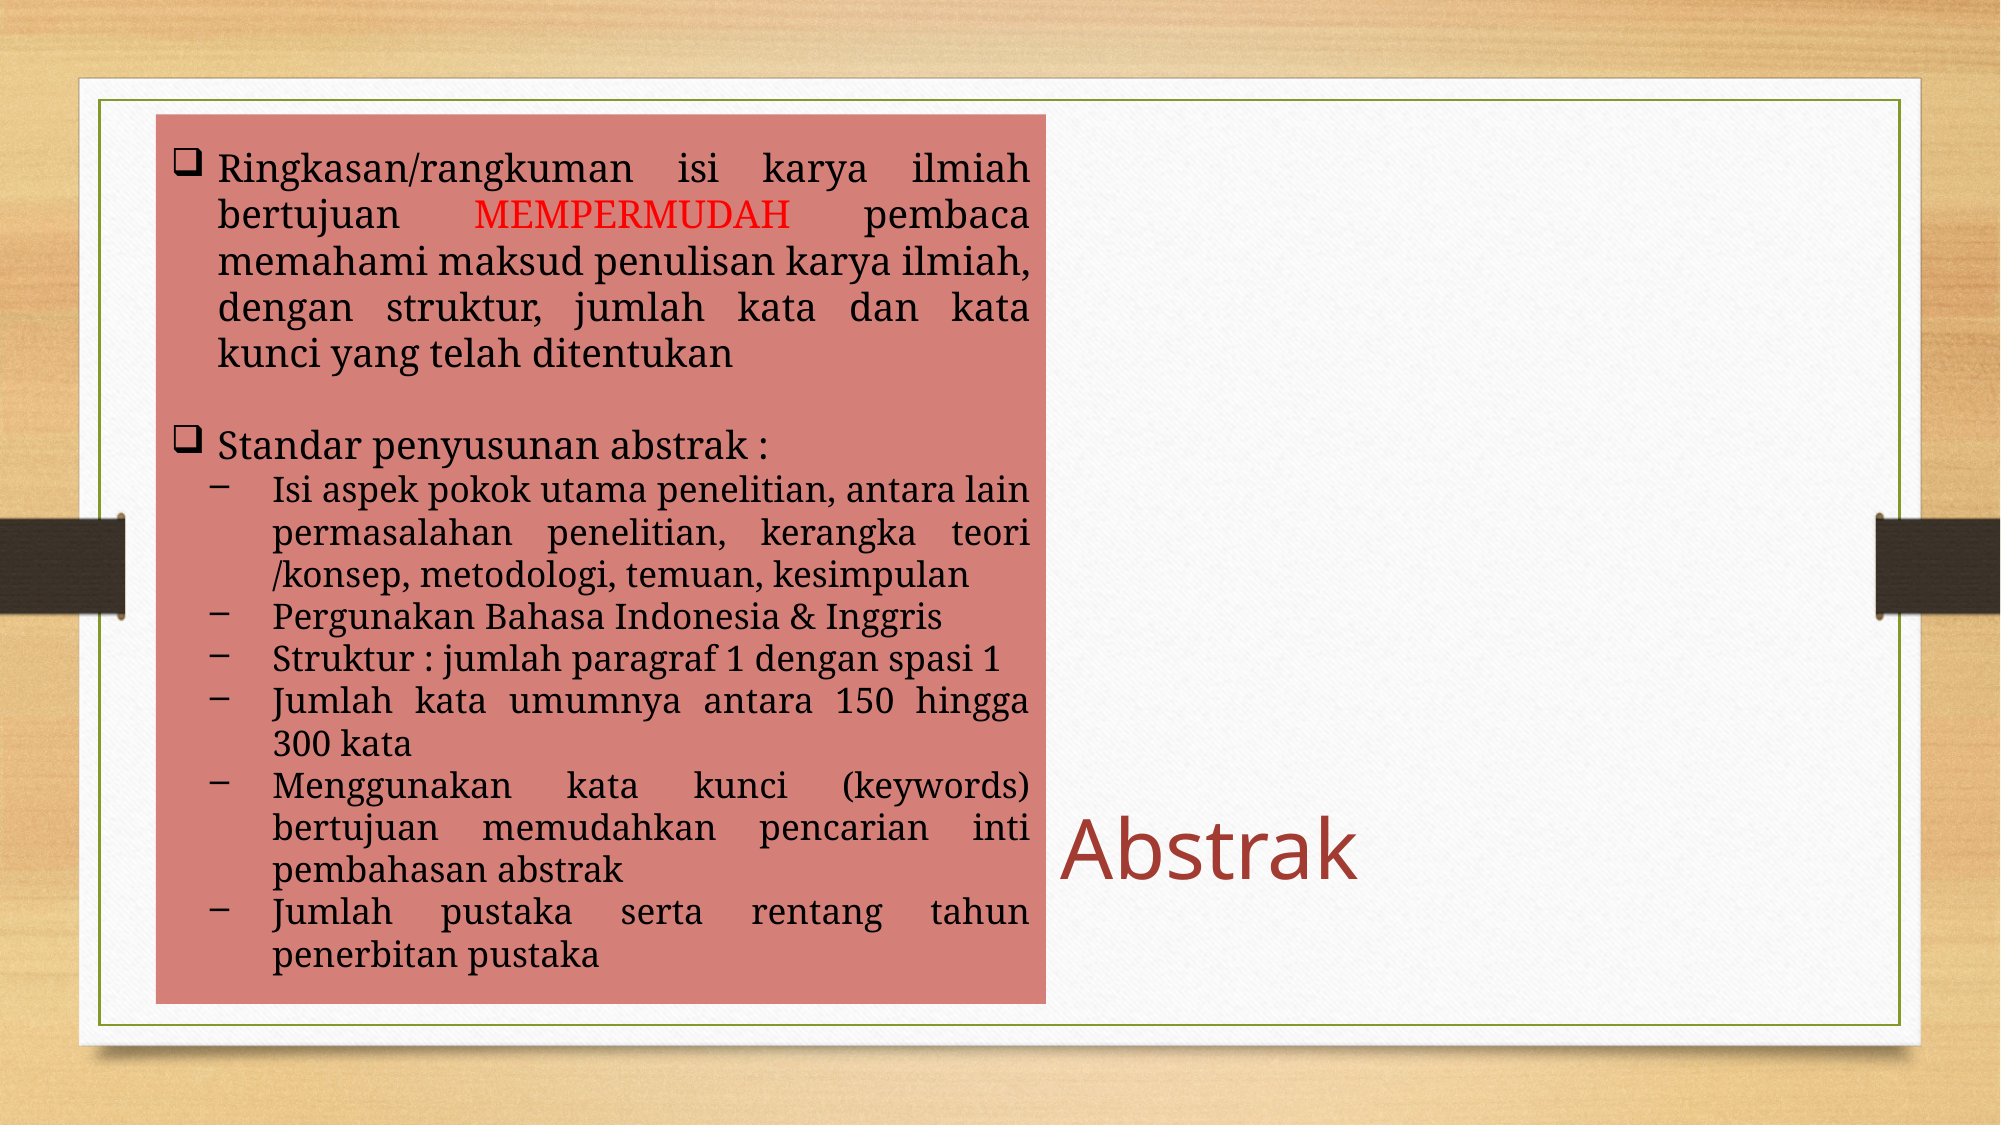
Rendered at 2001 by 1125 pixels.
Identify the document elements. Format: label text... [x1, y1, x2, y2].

text_box Ringkasan/rangkuman isi karya ilmiah bertujuan MEMPERMUDAH pembaca memahami maksud penulisan karya ilmiah, dengan struktur, jumlah kata dan kata kunci yang telah ditentukan Standar penyusunan abstrak : Isi aspek pokok utama penelitian, antara lain permasalahan penelitian, kerangka teori /konsep, metodologi, temuan, kesimpulan Pergunakan Bahasa Indonesia & Inggris Struktur : jumlah paragraf 1 dengan spasi 1 Jumlah kata umumnya antara 150 hingga 300 kata Menggunakan kata kunci (keywords) bertujuan memudahkan pencarian inti pembahasan abstrak Jumlah pustaka serta rentang tahun penerbitan pustaka [155, 114, 1047, 1005]
text_box Abstrak [1047, 789, 1881, 905]
picture [0, 0, 2001, 1125]
